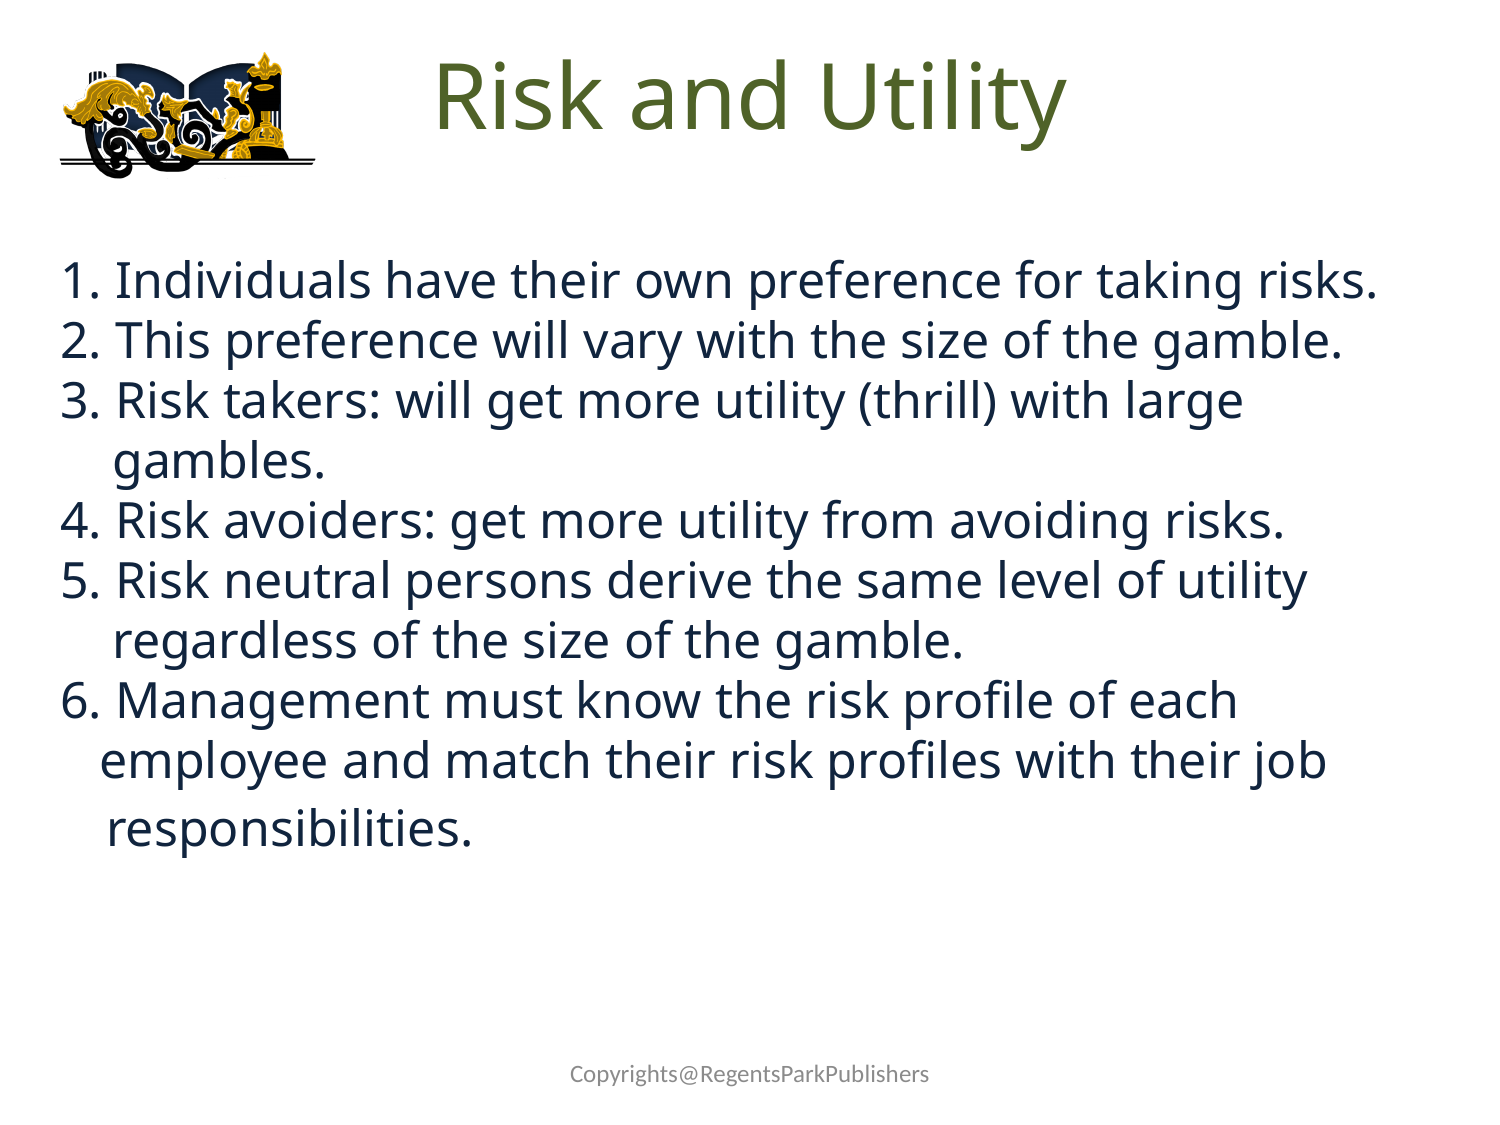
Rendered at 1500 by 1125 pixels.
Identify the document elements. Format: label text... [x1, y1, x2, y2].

title 1. Individuals have their own preference for taking risks. 2. This preference will vary with the size of the gamble. 3. Risk takers: will get more utility (thrill) with large gambles. 4. Risk avoiders: get more utility from avoiding risks. 5. Risk neutral persons derive the same level of utility regardless of the size of the gamble. 6. Management must know the risk profile of each employee and match their risk profiles with their job responsibilities. [45, 240, 1443, 997]
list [45, 15, 334, 215]
footer Copyrights@RegentsParkPublishers [512, 1042, 988, 1103]
text_box Risk and Utility [74, 0, 1425, 187]
